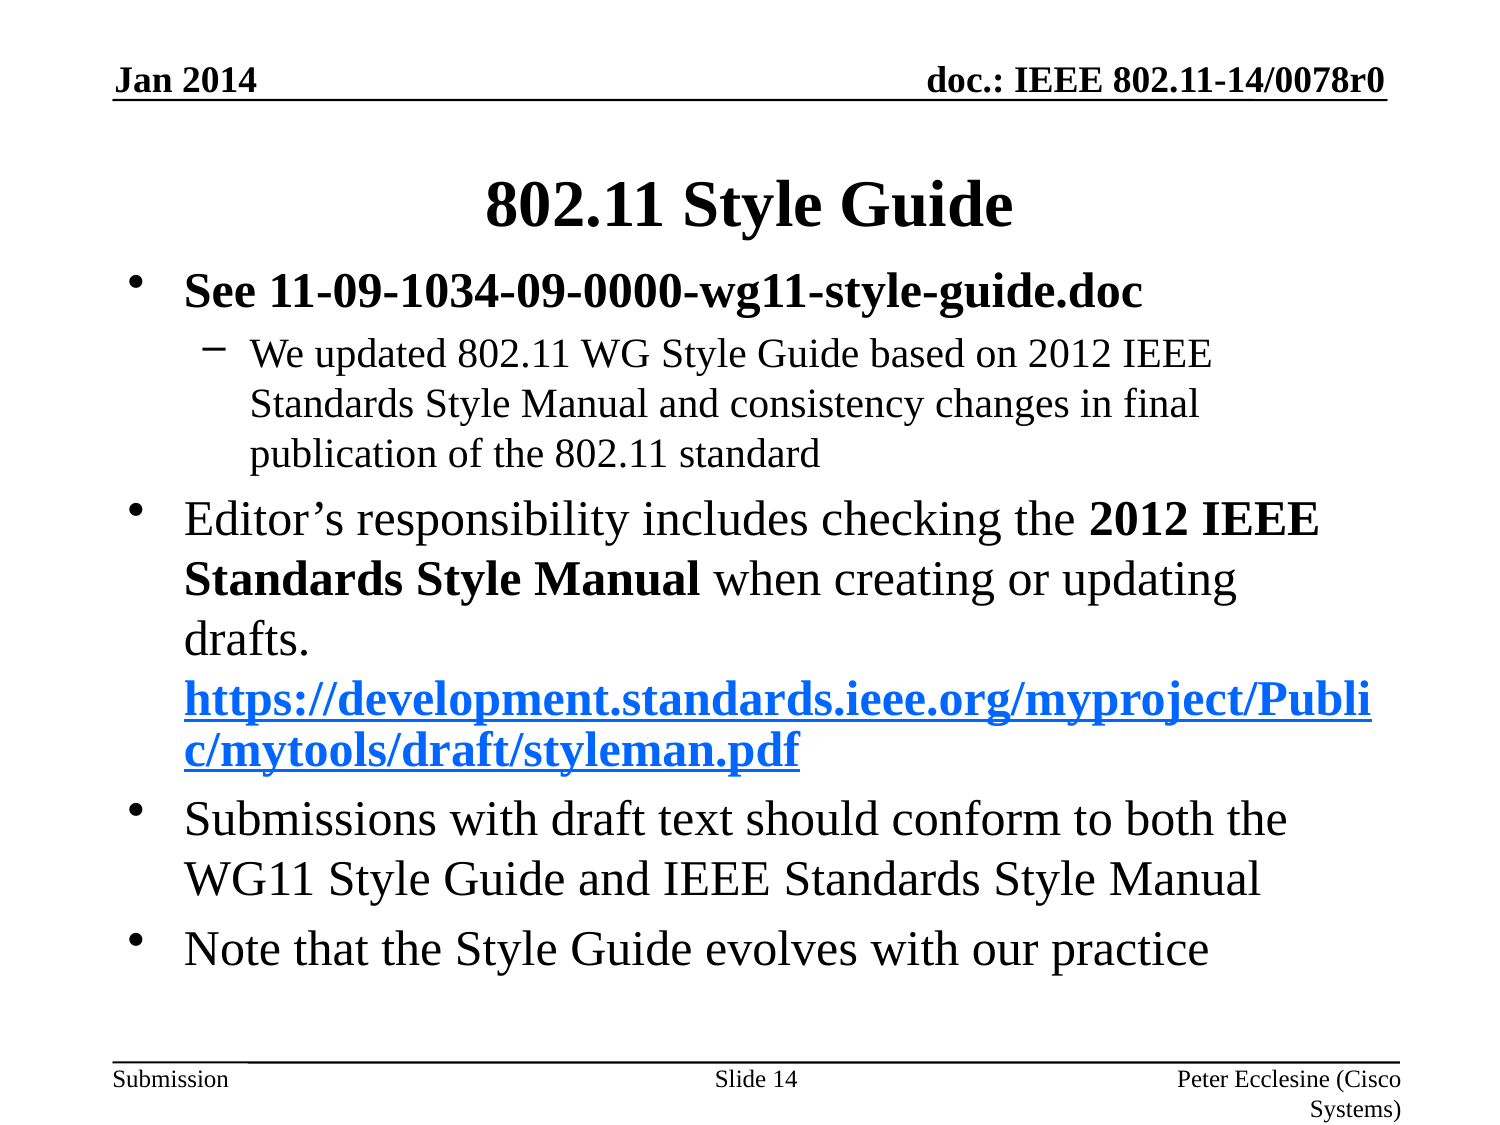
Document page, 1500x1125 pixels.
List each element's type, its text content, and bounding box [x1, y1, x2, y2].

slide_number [114, 54, 309, 101]
title 802.11 Style Guide [112, 112, 1388, 249]
footer Peter Ecclesine (Cisco Systems) [1164, 1061, 1402, 1093]
list See 11-09-1034-09-0000-wg11-style-guide.doc We updated 802.11 WG Style Guide based on 2012 IEEE Standards Style Manual and consistency changes in final publication of the 802.11 standard Editor’s responsibility includes checking the 2012 IEEE Standards Style Manual when creating or updating drafts. https://development.standards.ieee.org/myproject/Public/mytools/draft/styleman.pdf Submissions with draft text should conform to both the WG11 Style Guide and IEEE Standards Style Manual Note that the Style Guide evolves with our practice [112, 249, 1388, 1001]
slide_number Slide 14 [712, 1061, 800, 1093]
